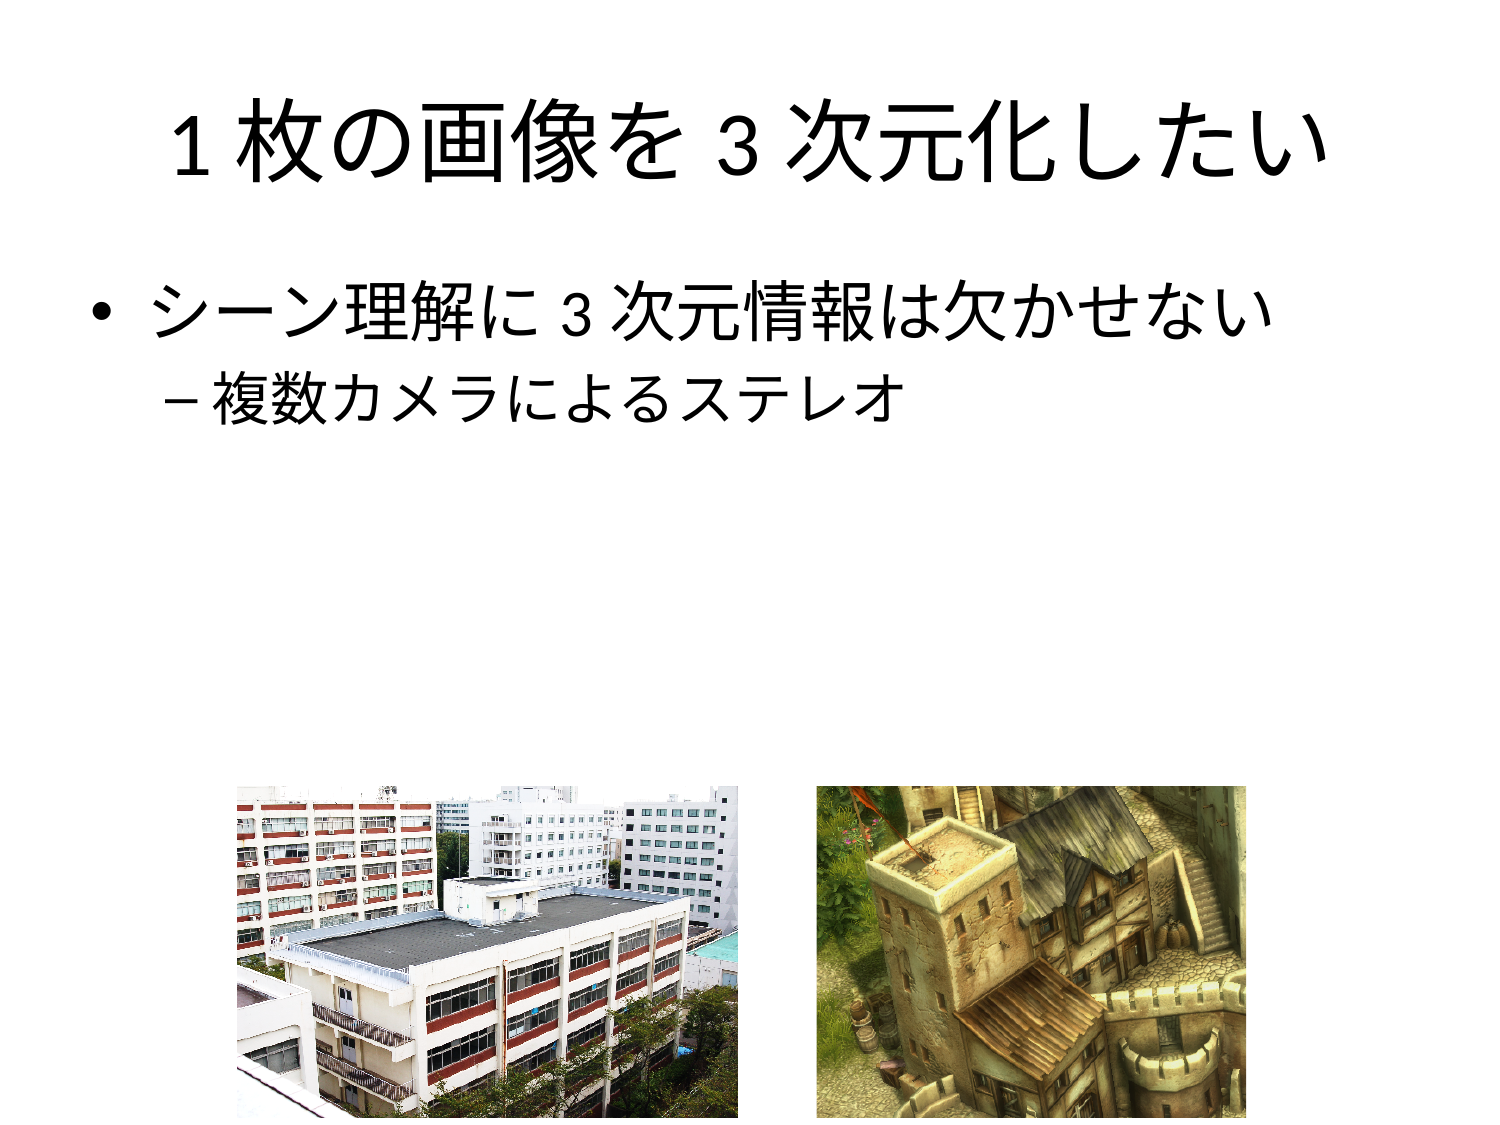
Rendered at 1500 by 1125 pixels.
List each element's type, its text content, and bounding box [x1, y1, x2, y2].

title 1枚の画像を3次元化したい [75, 45, 1425, 233]
picture [816, 785, 1247, 1118]
picture [237, 785, 738, 1118]
list シーン理解に3次元情報は欠かせない 複数カメラによるステレオ [75, 262, 1425, 1005]
